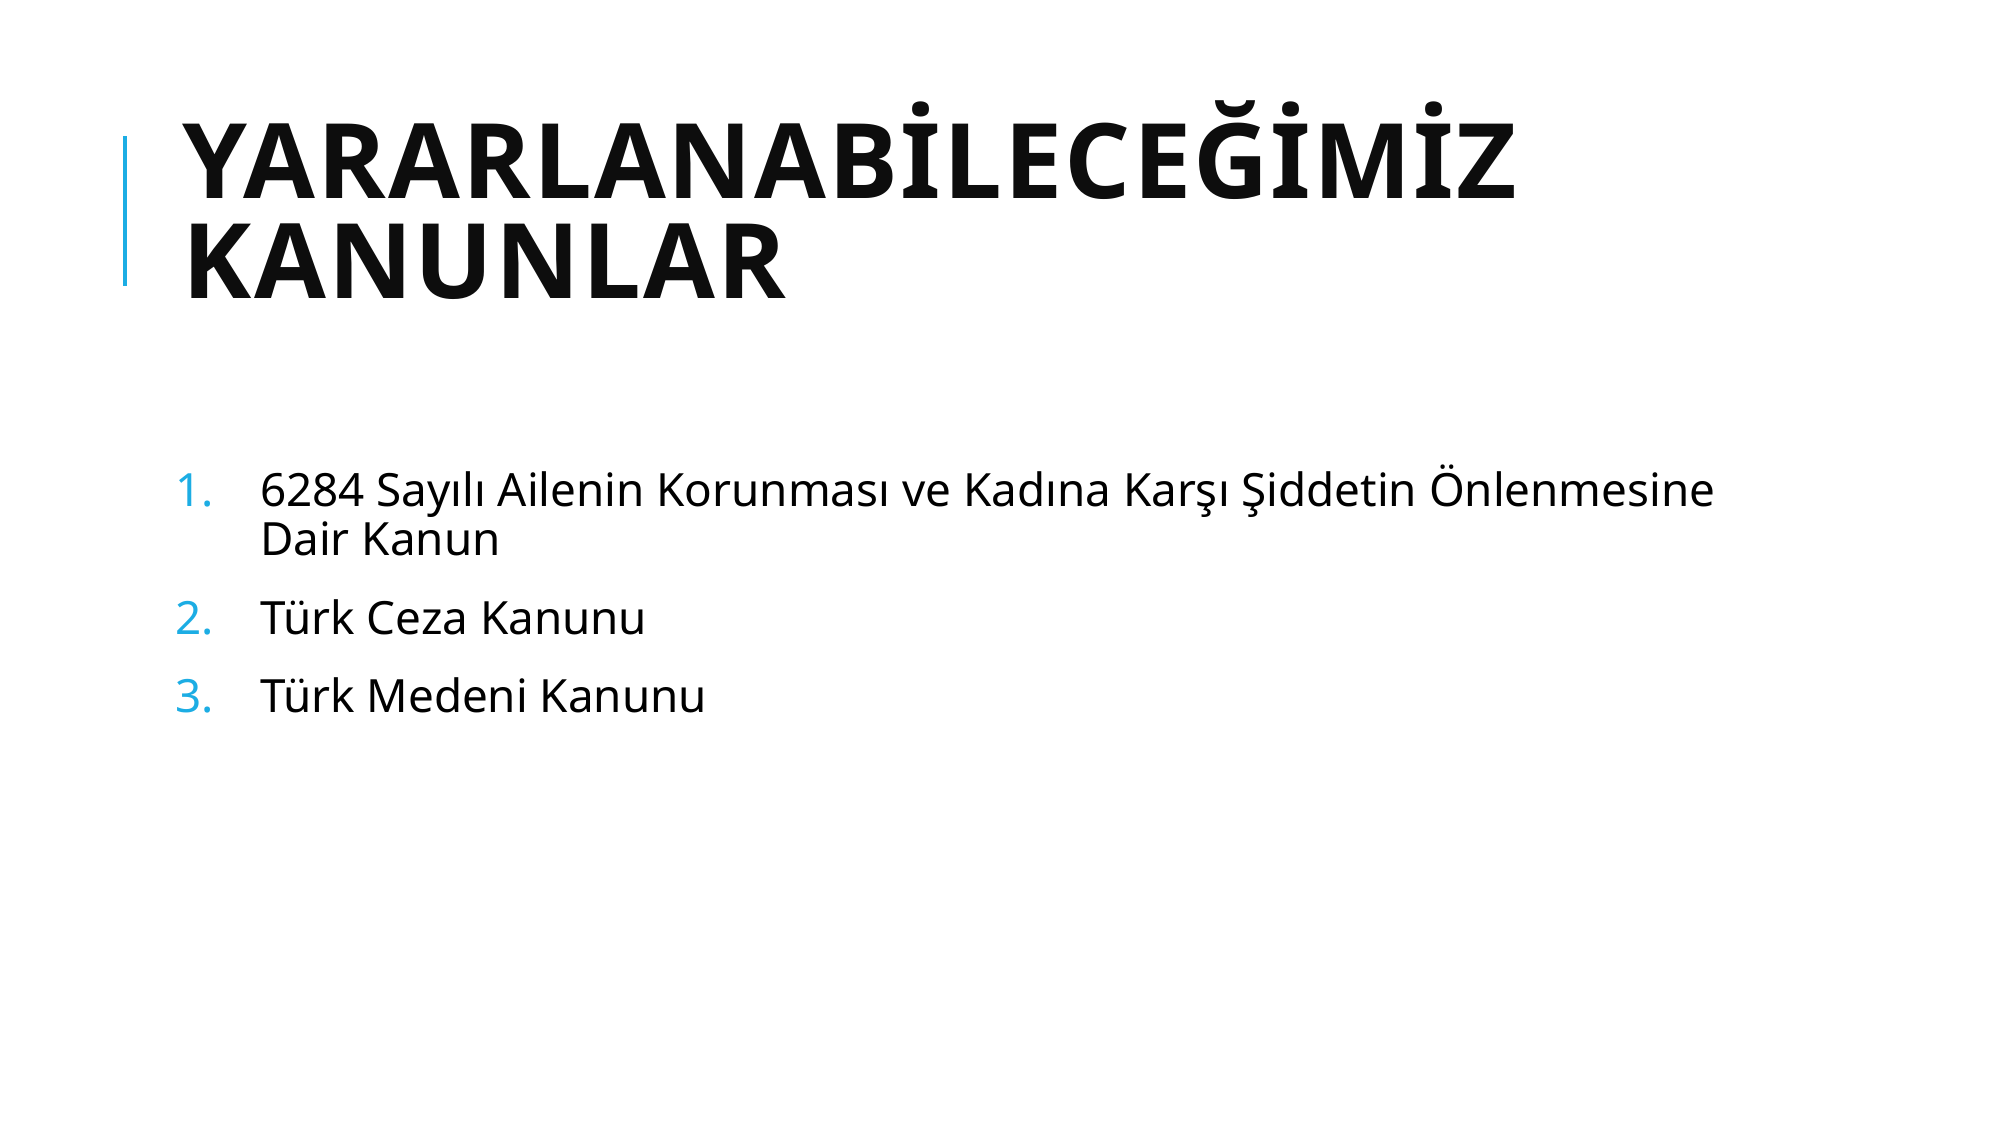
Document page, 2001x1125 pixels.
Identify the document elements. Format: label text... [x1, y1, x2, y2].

list 6284 Sayılı Ailenin Korunması ve Kadına Karşı Şiddetin Önlenmesine Dair Kanun Türk Ceza Kanunu Türk Medeni Kanunu [168, 375, 1763, 1035]
title YARARLANABİLECEĞİMİZ KANUNLAR [168, 96, 1763, 342]
